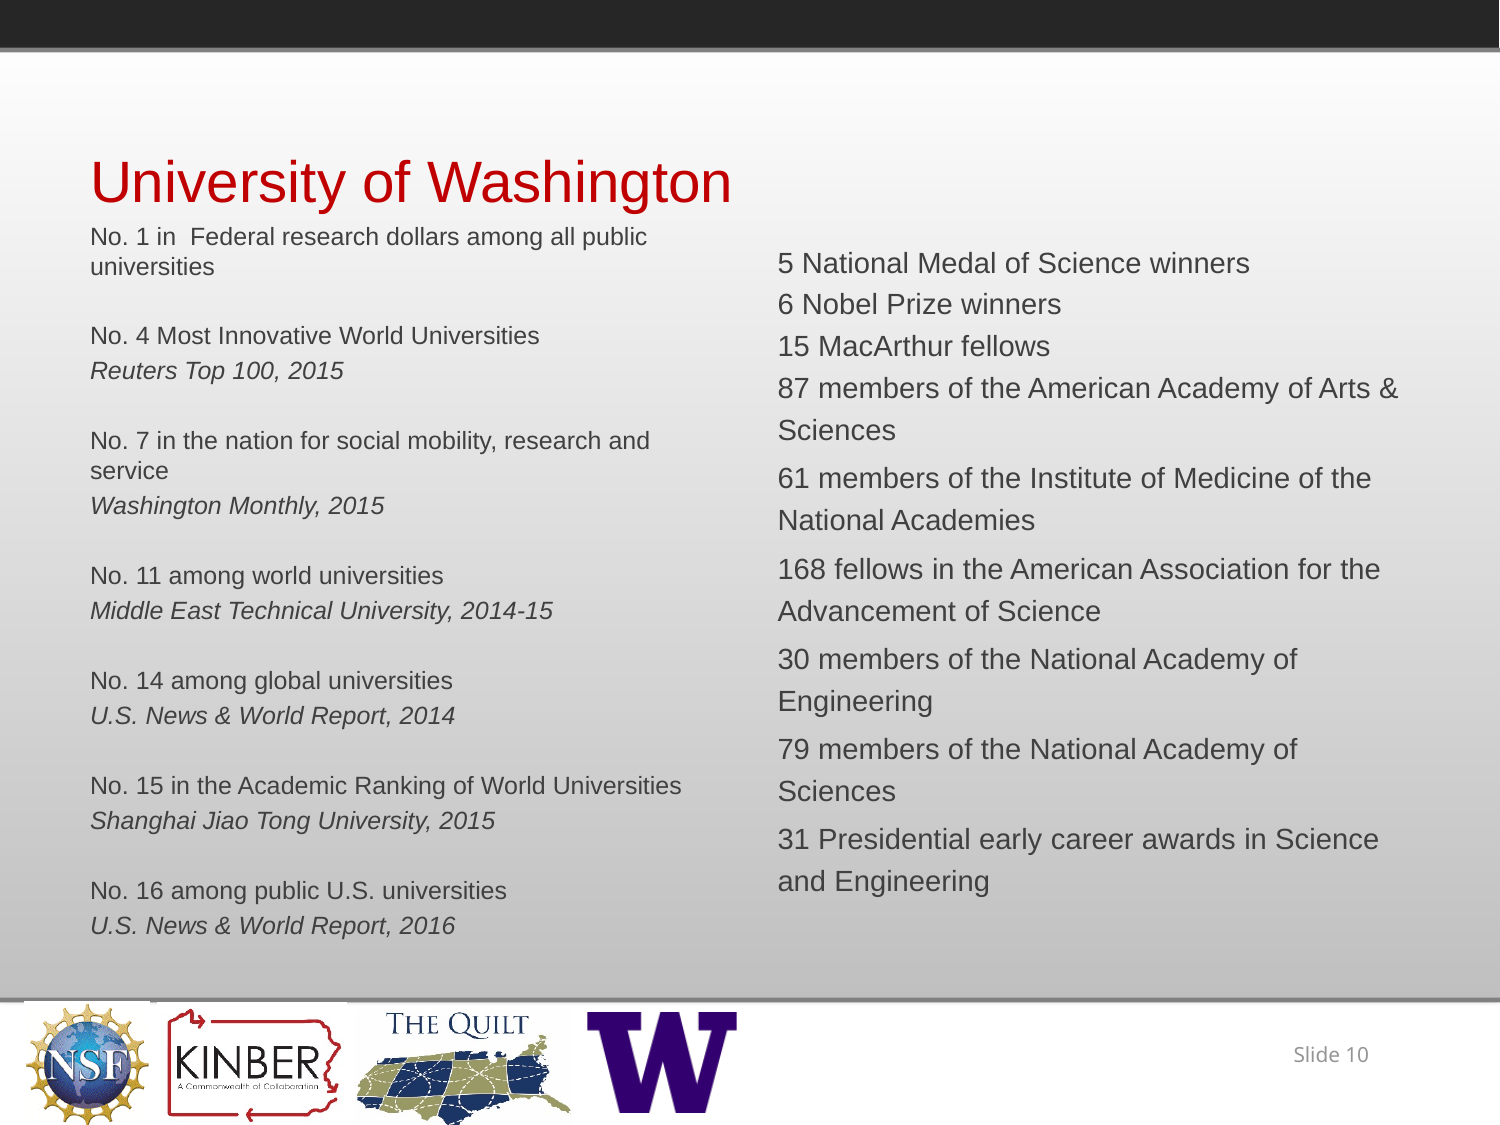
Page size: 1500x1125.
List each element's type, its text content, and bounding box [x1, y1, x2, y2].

picture [24, 1001, 150, 1125]
list 5 National Medal of Science winners 6 Nobel Prize winners 15 MacArthur fellows 87 members of the American Academy of Arts & Sciences 61 members of the Institute of Medicine of the National Academies 168 fellows in the American Association for the Advancement of Science 30 members of the National Academy of Engineering 79 members of the National Academy of Sciences 31 Presidential early career awards in Science and Engineering [762, 229, 1425, 955]
title University of Washington [75, 125, 1425, 233]
list No. 1 in Federal research dollars among all public universities No. 4 Most Innovative World Universities Reuters Top 100, 2015 No. 7 in the nation for social mobility, research and service Washington Monthly, 2015 No. 11 among world universities Middle East Technical University, 2014-15 No. 14 among global universities U.S. News & World Report, 2014 No. 15 in the Academic Ranking of World Universities Shanghai Jiao Tong University, 2015 No. 16 among public U.S. universities U.S. News & World Report, 2016 [75, 212, 738, 988]
picture [157, 1002, 347, 1125]
picture [354, 1009, 572, 1125]
picture [587, 1012, 737, 1114]
